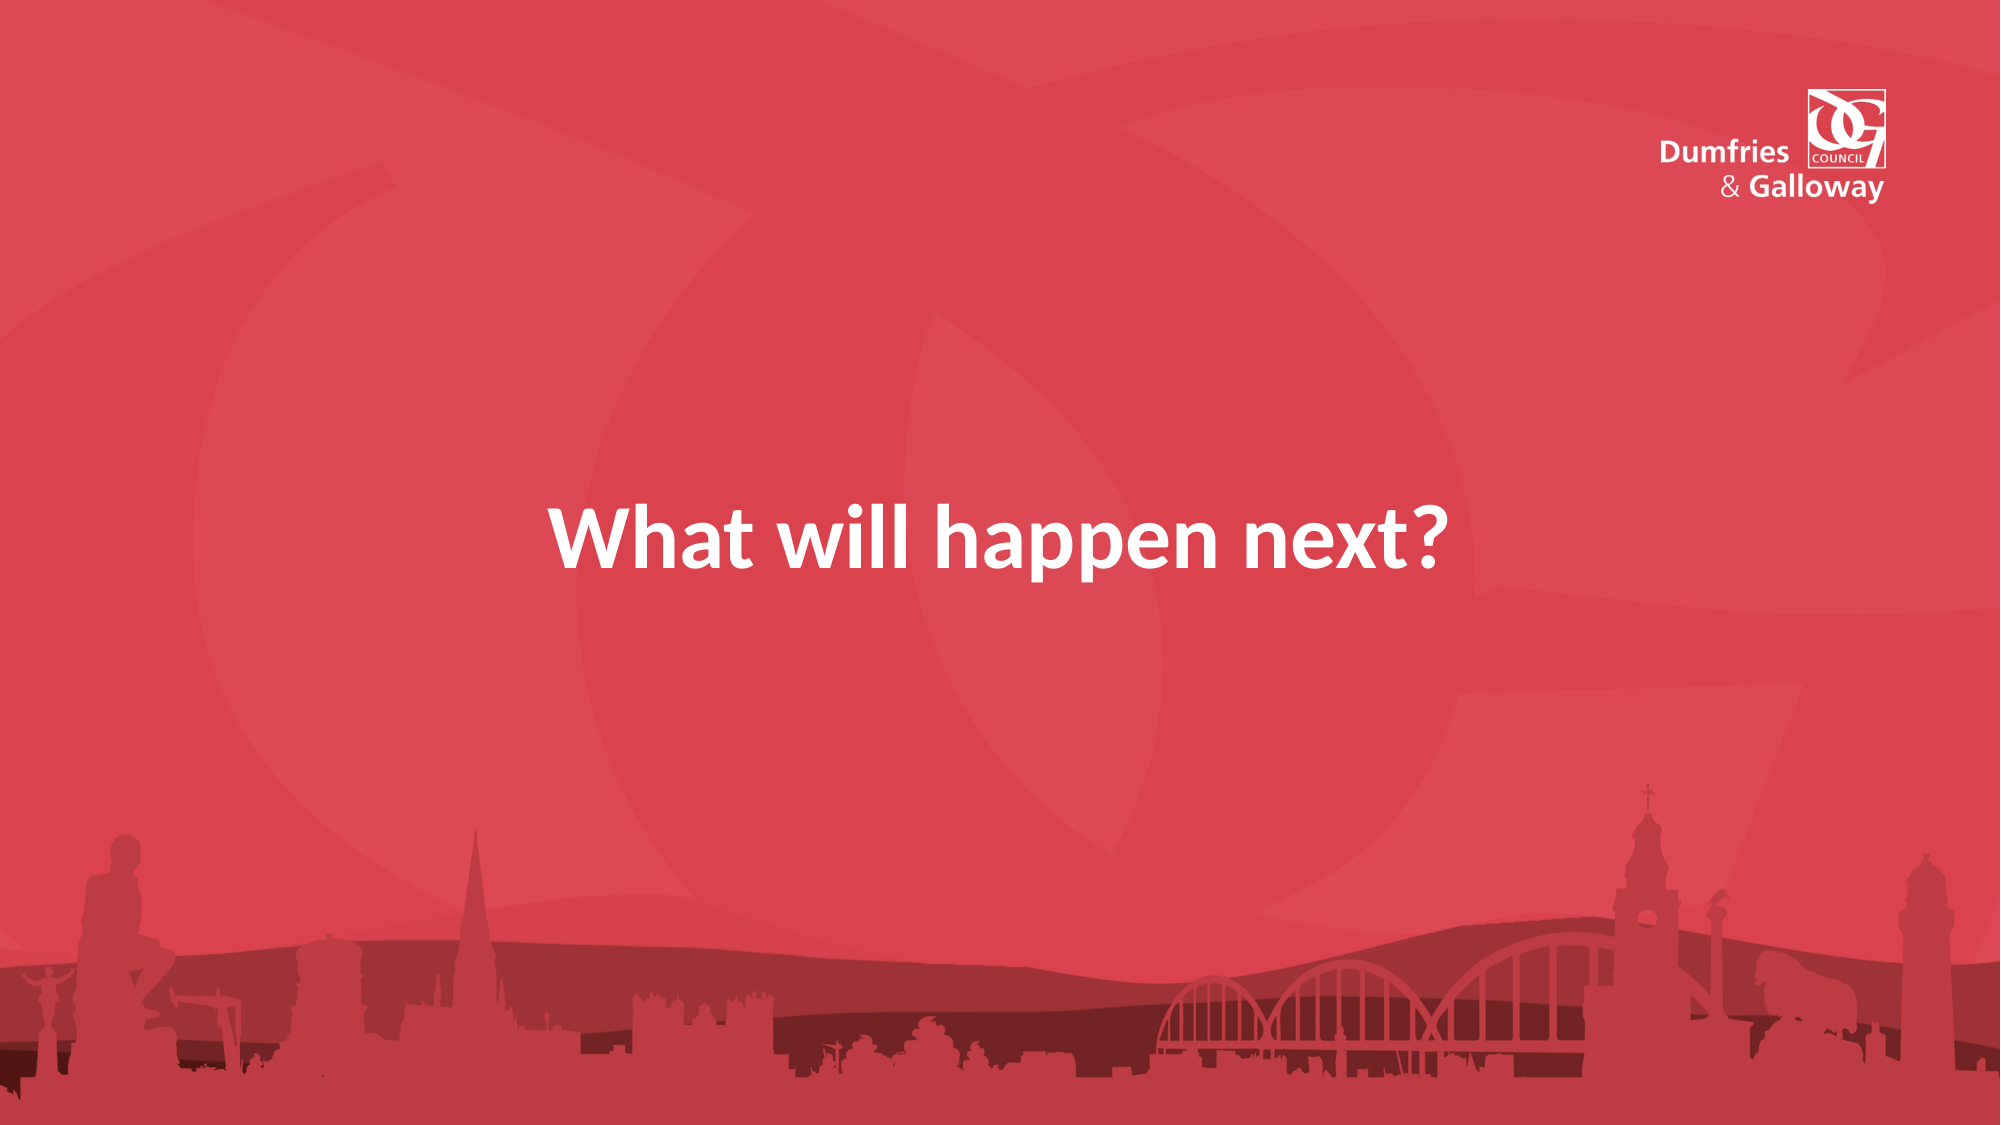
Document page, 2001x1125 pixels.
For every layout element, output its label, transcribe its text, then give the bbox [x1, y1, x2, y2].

title What will happen next? [114, 488, 1886, 636]
picture [0, 0, 2000, 1125]
